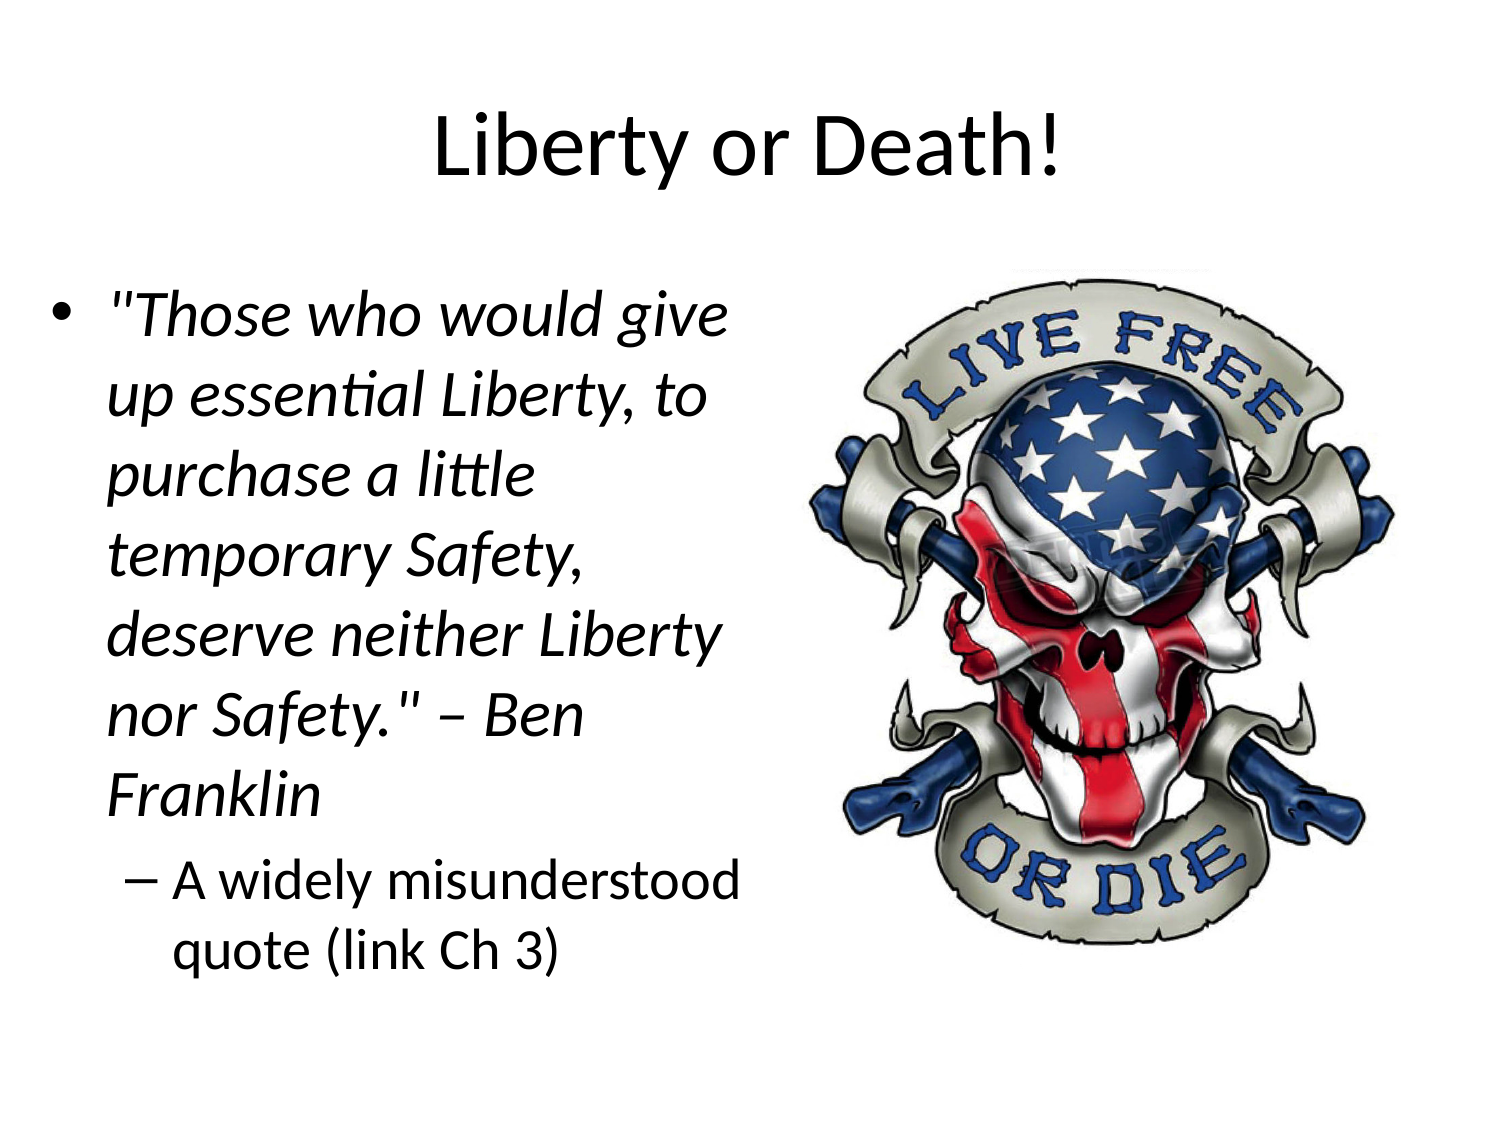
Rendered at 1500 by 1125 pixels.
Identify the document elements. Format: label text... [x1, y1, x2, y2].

picture [777, 232, 1426, 969]
list "Those who would give up essential Liberty, to purchase a little temporary Safety, deserve neither Liberty nor Safety." – Ben Franklin A widely misunderstood quote (link Ch 3) [35, 262, 778, 1005]
title Liberty or Death! [75, 45, 1425, 233]
